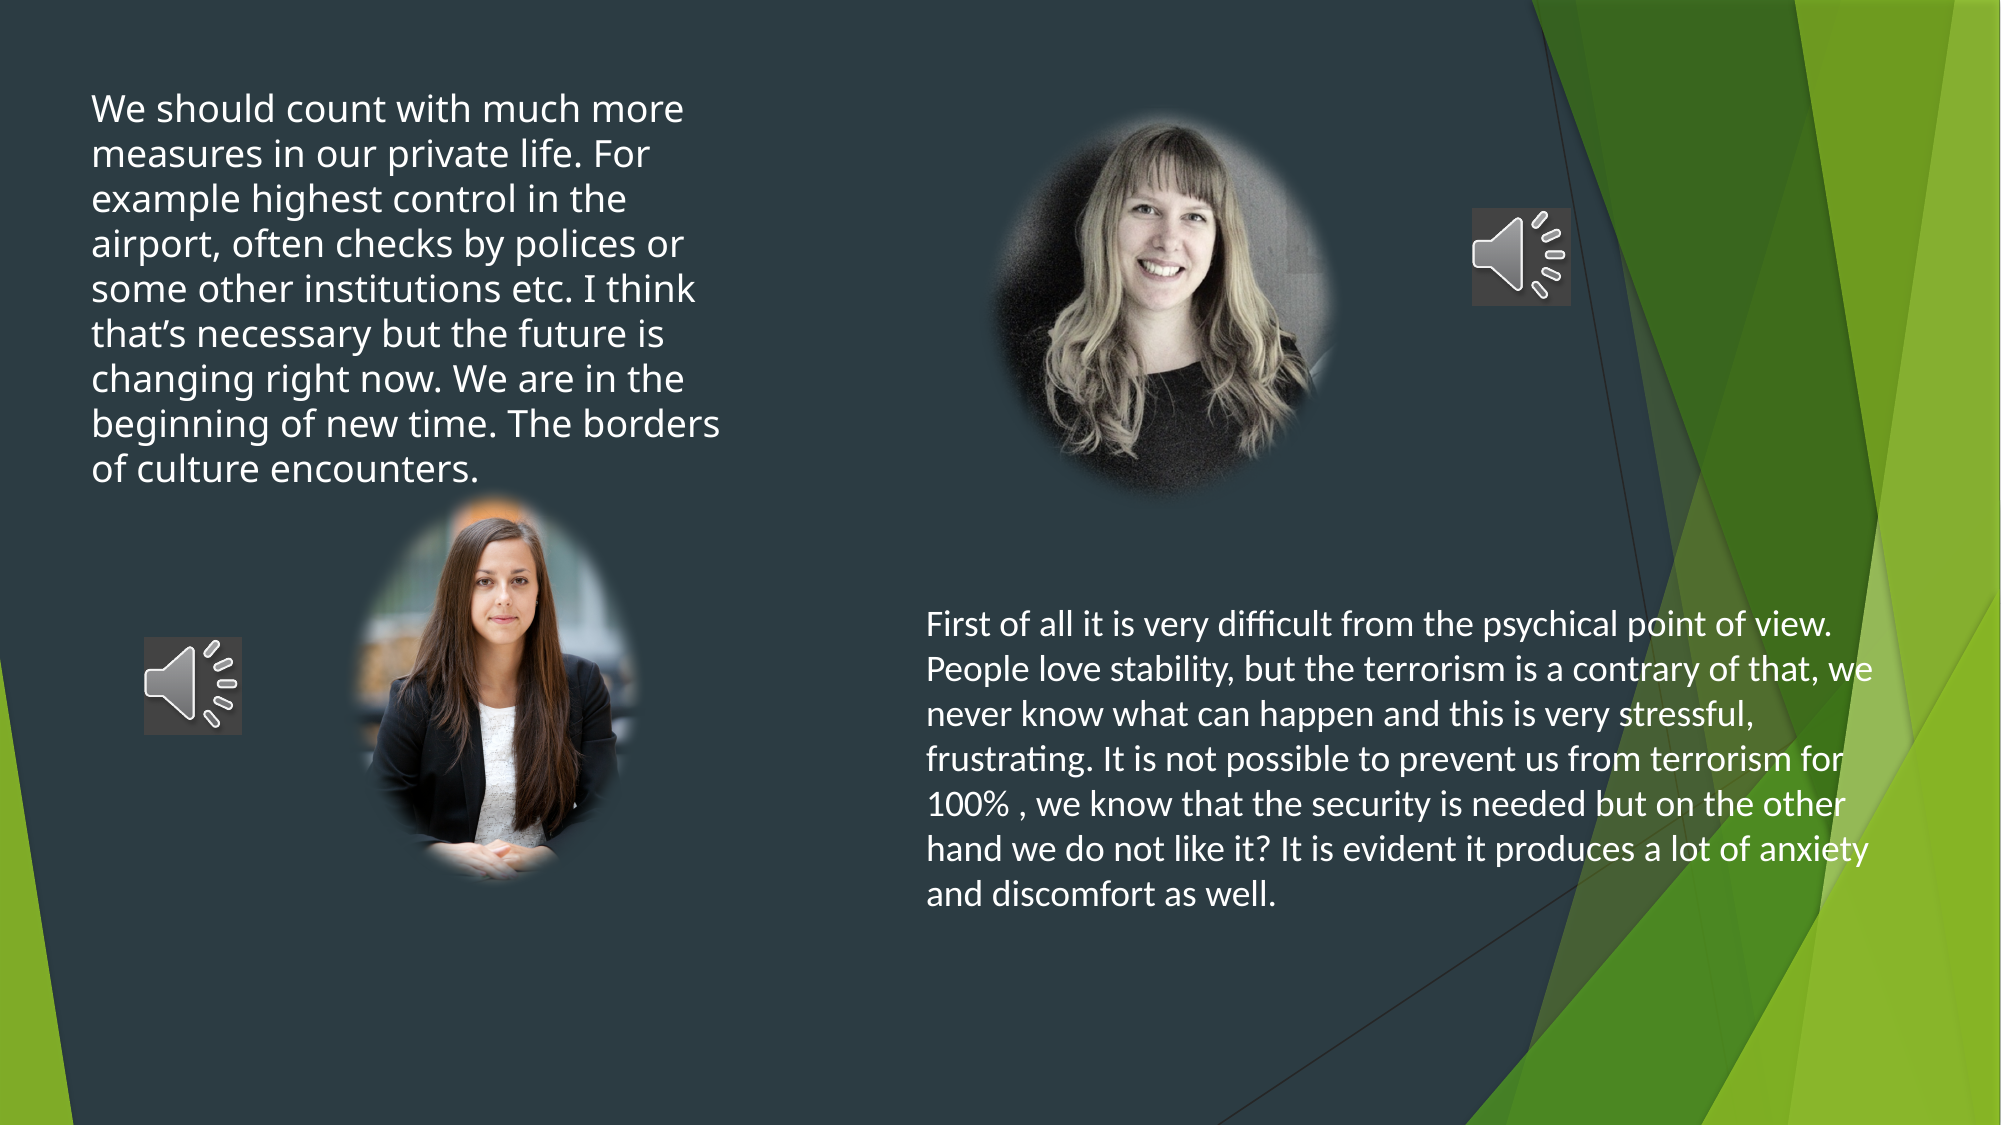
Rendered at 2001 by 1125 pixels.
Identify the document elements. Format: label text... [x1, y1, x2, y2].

picture [1471, 206, 1573, 308]
picture [977, 99, 1346, 513]
text_box First of all it is very difficult from the psychical point of view. People love stability, but the terrorism is a contrary of that, we never know what can happen and this is very stressful, frustrating. It is not possible to prevent us from terrorism for 100% , we know that the security is needed but on the other hand we do not like it? It is evident it produces a lot of anxiety and discomfort as well. [911, 591, 1912, 922]
list We should count with much more measures in our private life. For example highest control in the airport, often checks by polices or some other institutions etc. I think that’s necessary but the future is changing right now. We are in the beginning of new time. The borders of culture encounters. [76, 77, 763, 715]
picture [340, 480, 647, 893]
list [142, 635, 244, 737]
